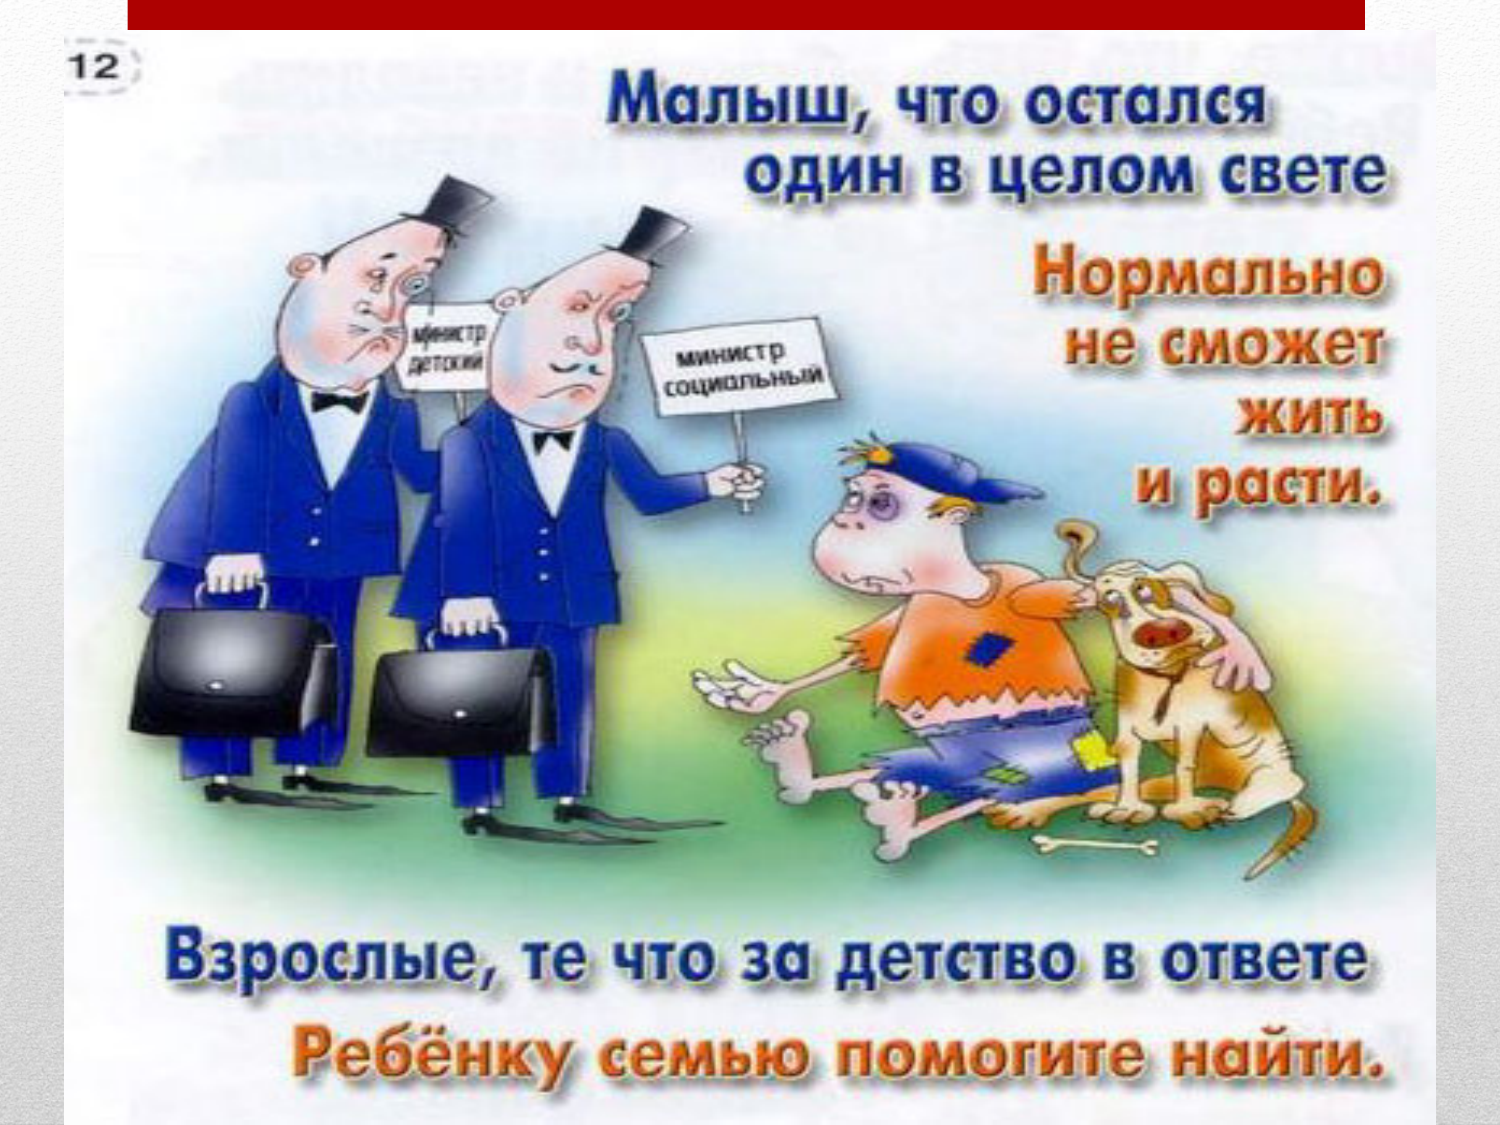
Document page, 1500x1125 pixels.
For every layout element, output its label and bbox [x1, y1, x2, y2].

list [64, 30, 1436, 1125]
